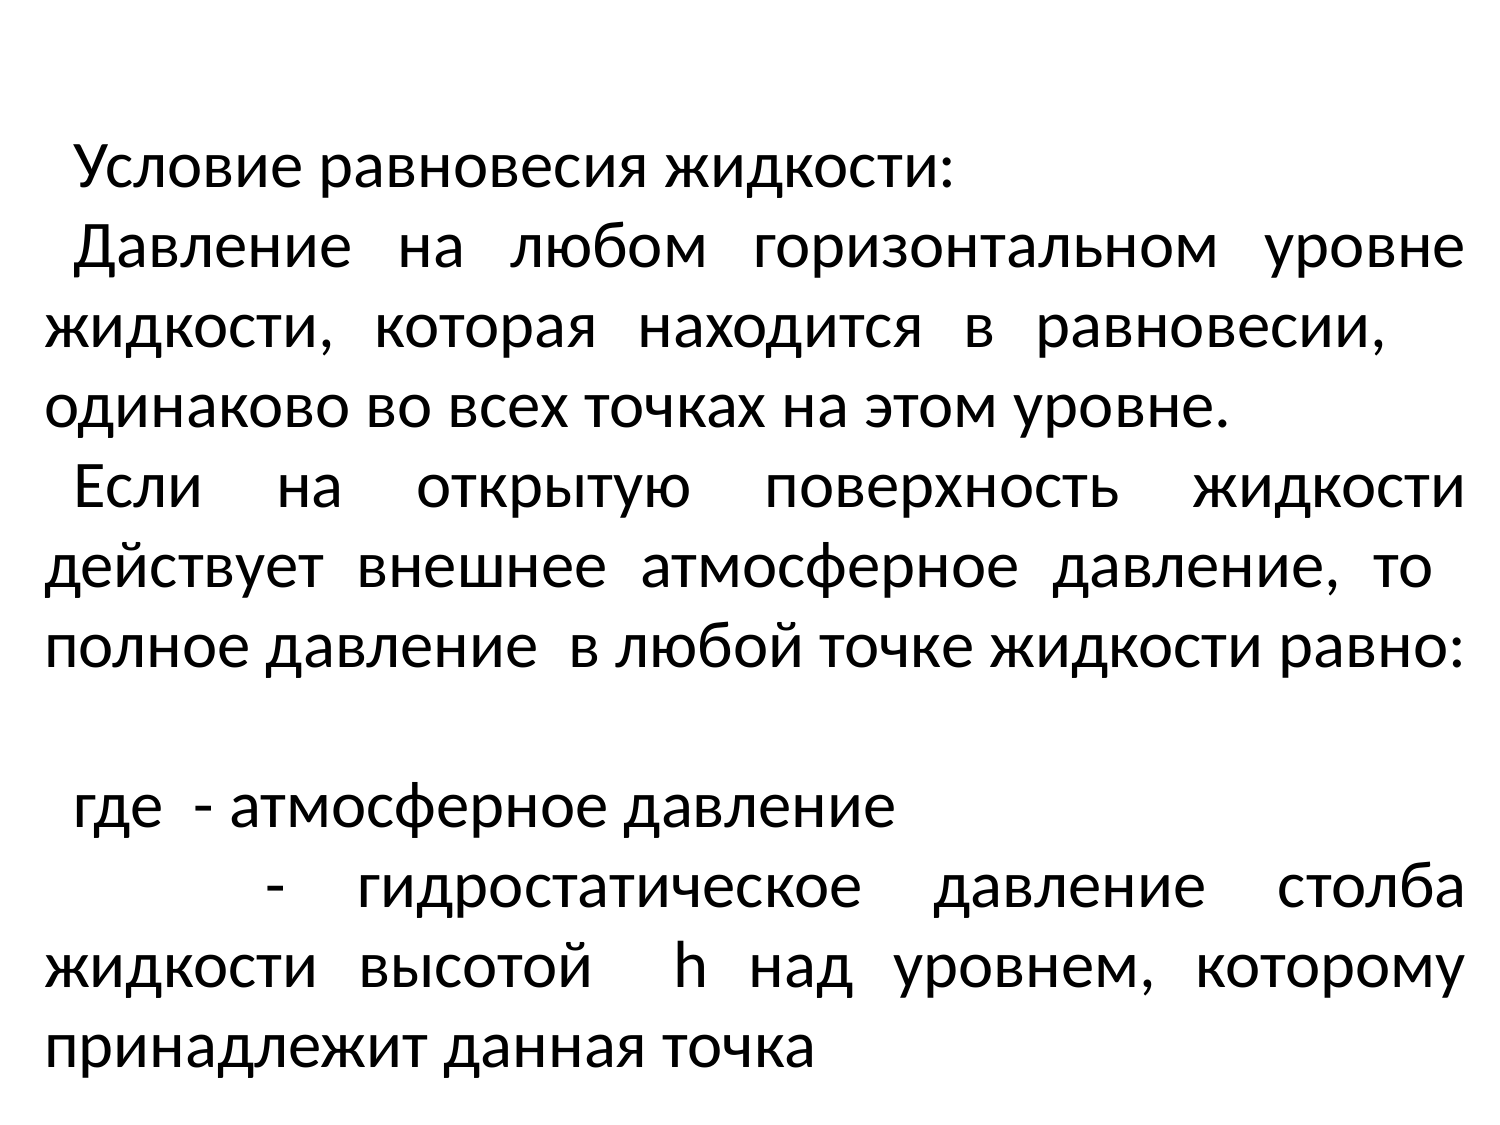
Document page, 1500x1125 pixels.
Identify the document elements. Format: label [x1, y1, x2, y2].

text_box [674, 544, 826, 581]
